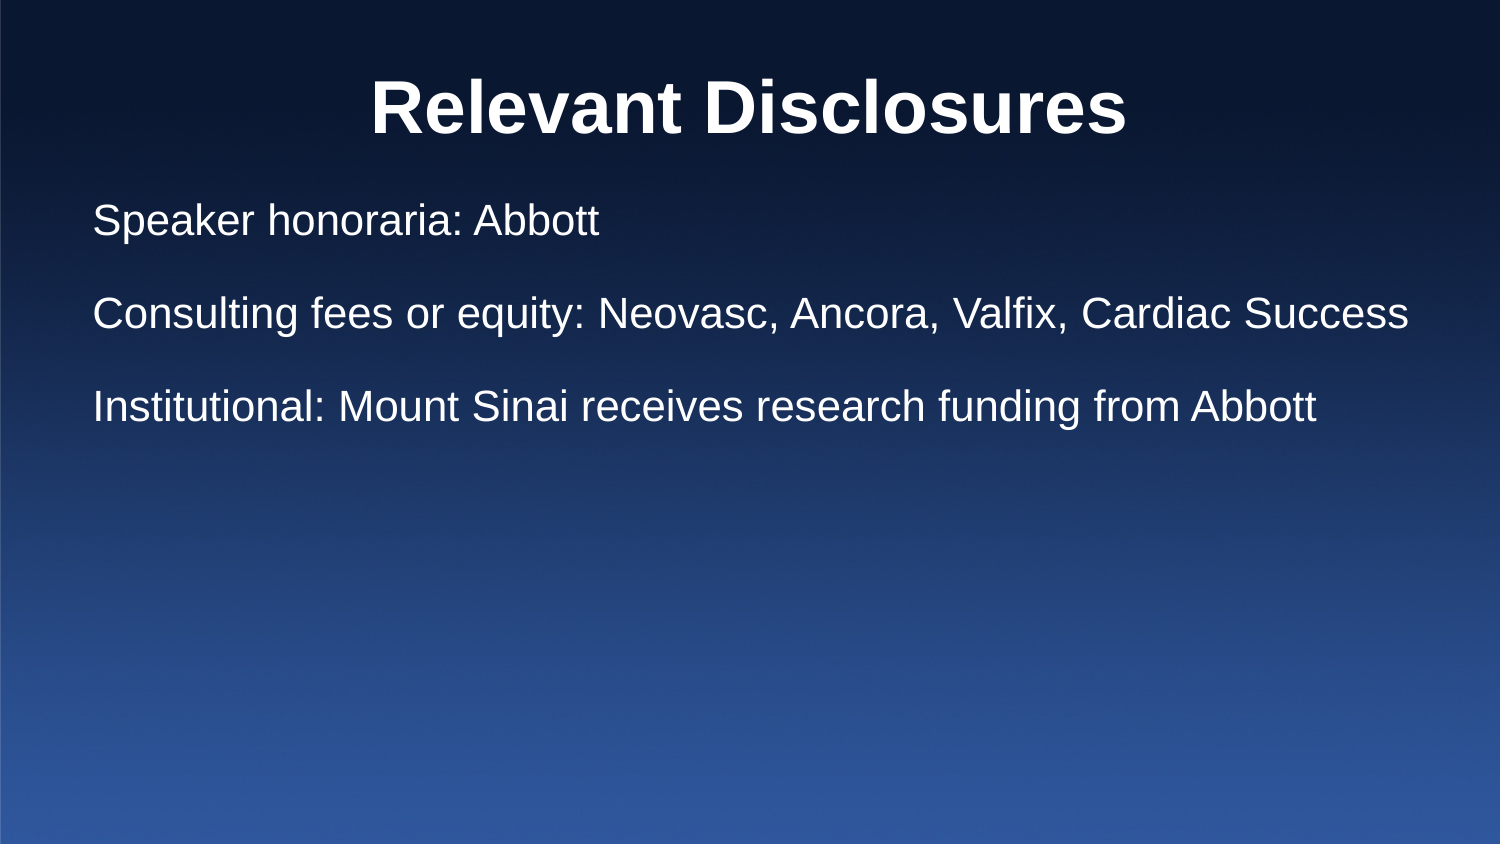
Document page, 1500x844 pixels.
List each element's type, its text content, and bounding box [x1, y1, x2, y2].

text_box Relevant Disclosures [112, 51, 1387, 122]
picture [0, 0, 1500, 844]
text_box Speaker honoraria: Abbott Consulting fees or equity: Neovasc, Ancora, Valfix, Cardiac Success Institutional: Mount Sinai receives research funding from Abbott [77, 184, 1441, 691]
